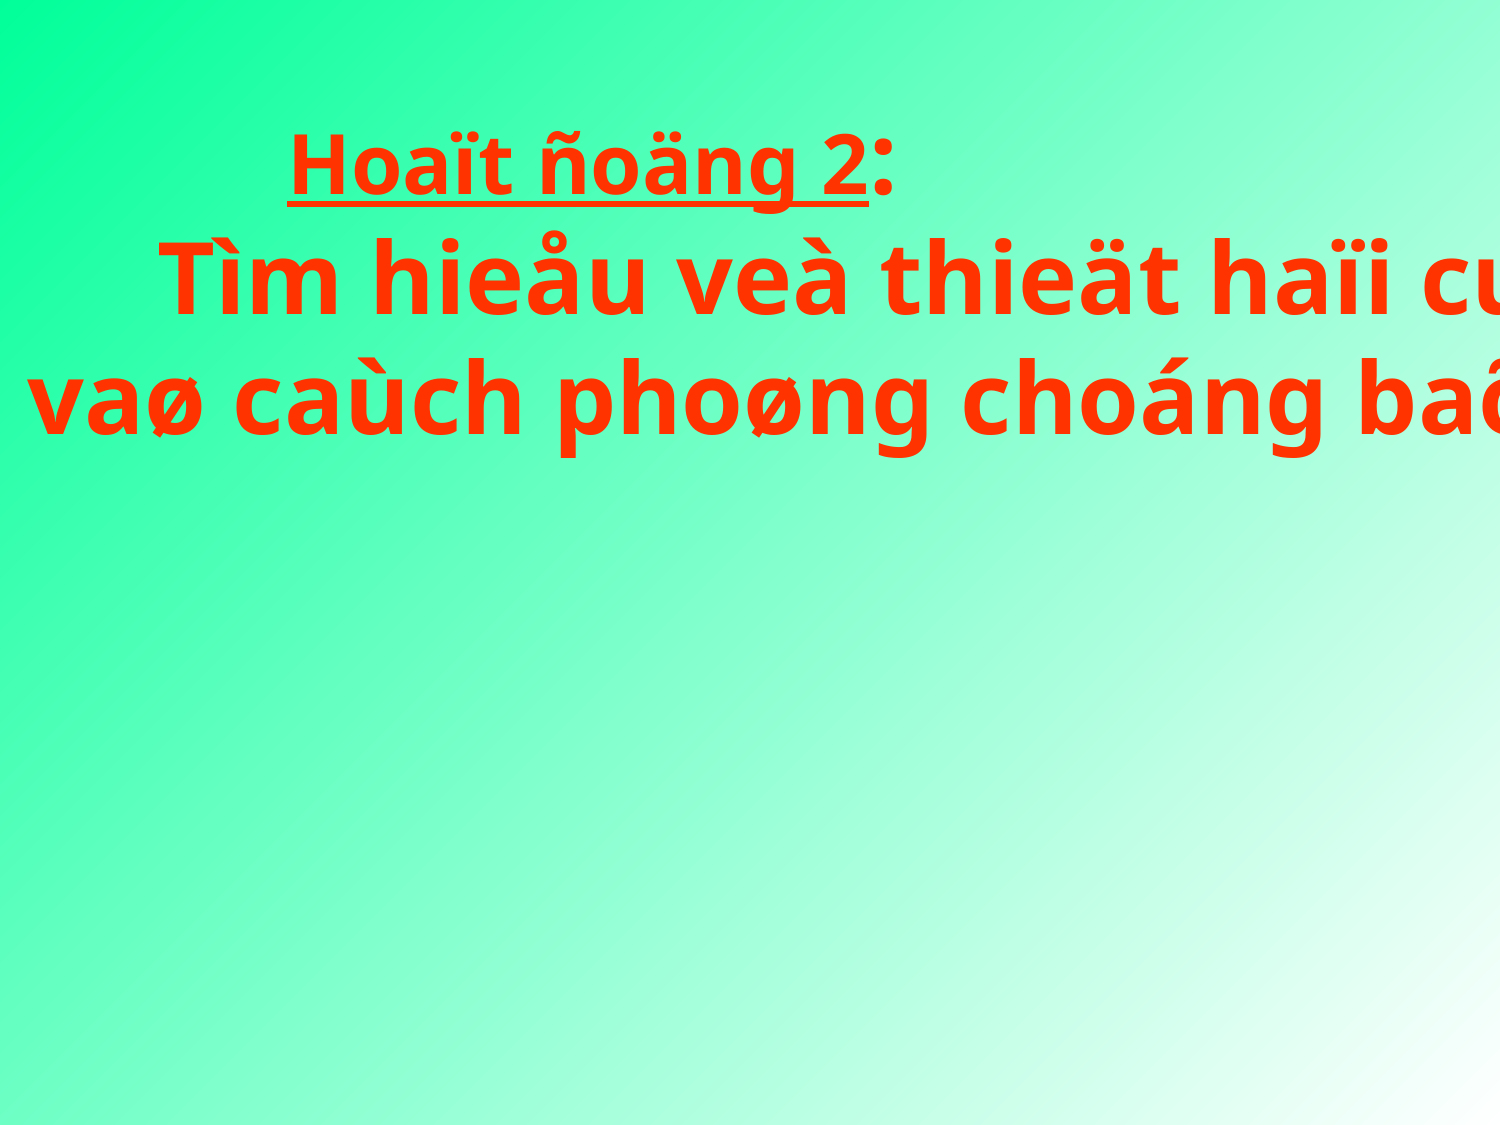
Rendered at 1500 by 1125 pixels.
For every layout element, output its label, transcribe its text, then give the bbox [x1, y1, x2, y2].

text_box Hoaït ñoäng 2: Tìm hieåu veà thieät haïi cuûa baõo vaø caùch phoøng choáng baõo. [12, 87, 1500, 463]
